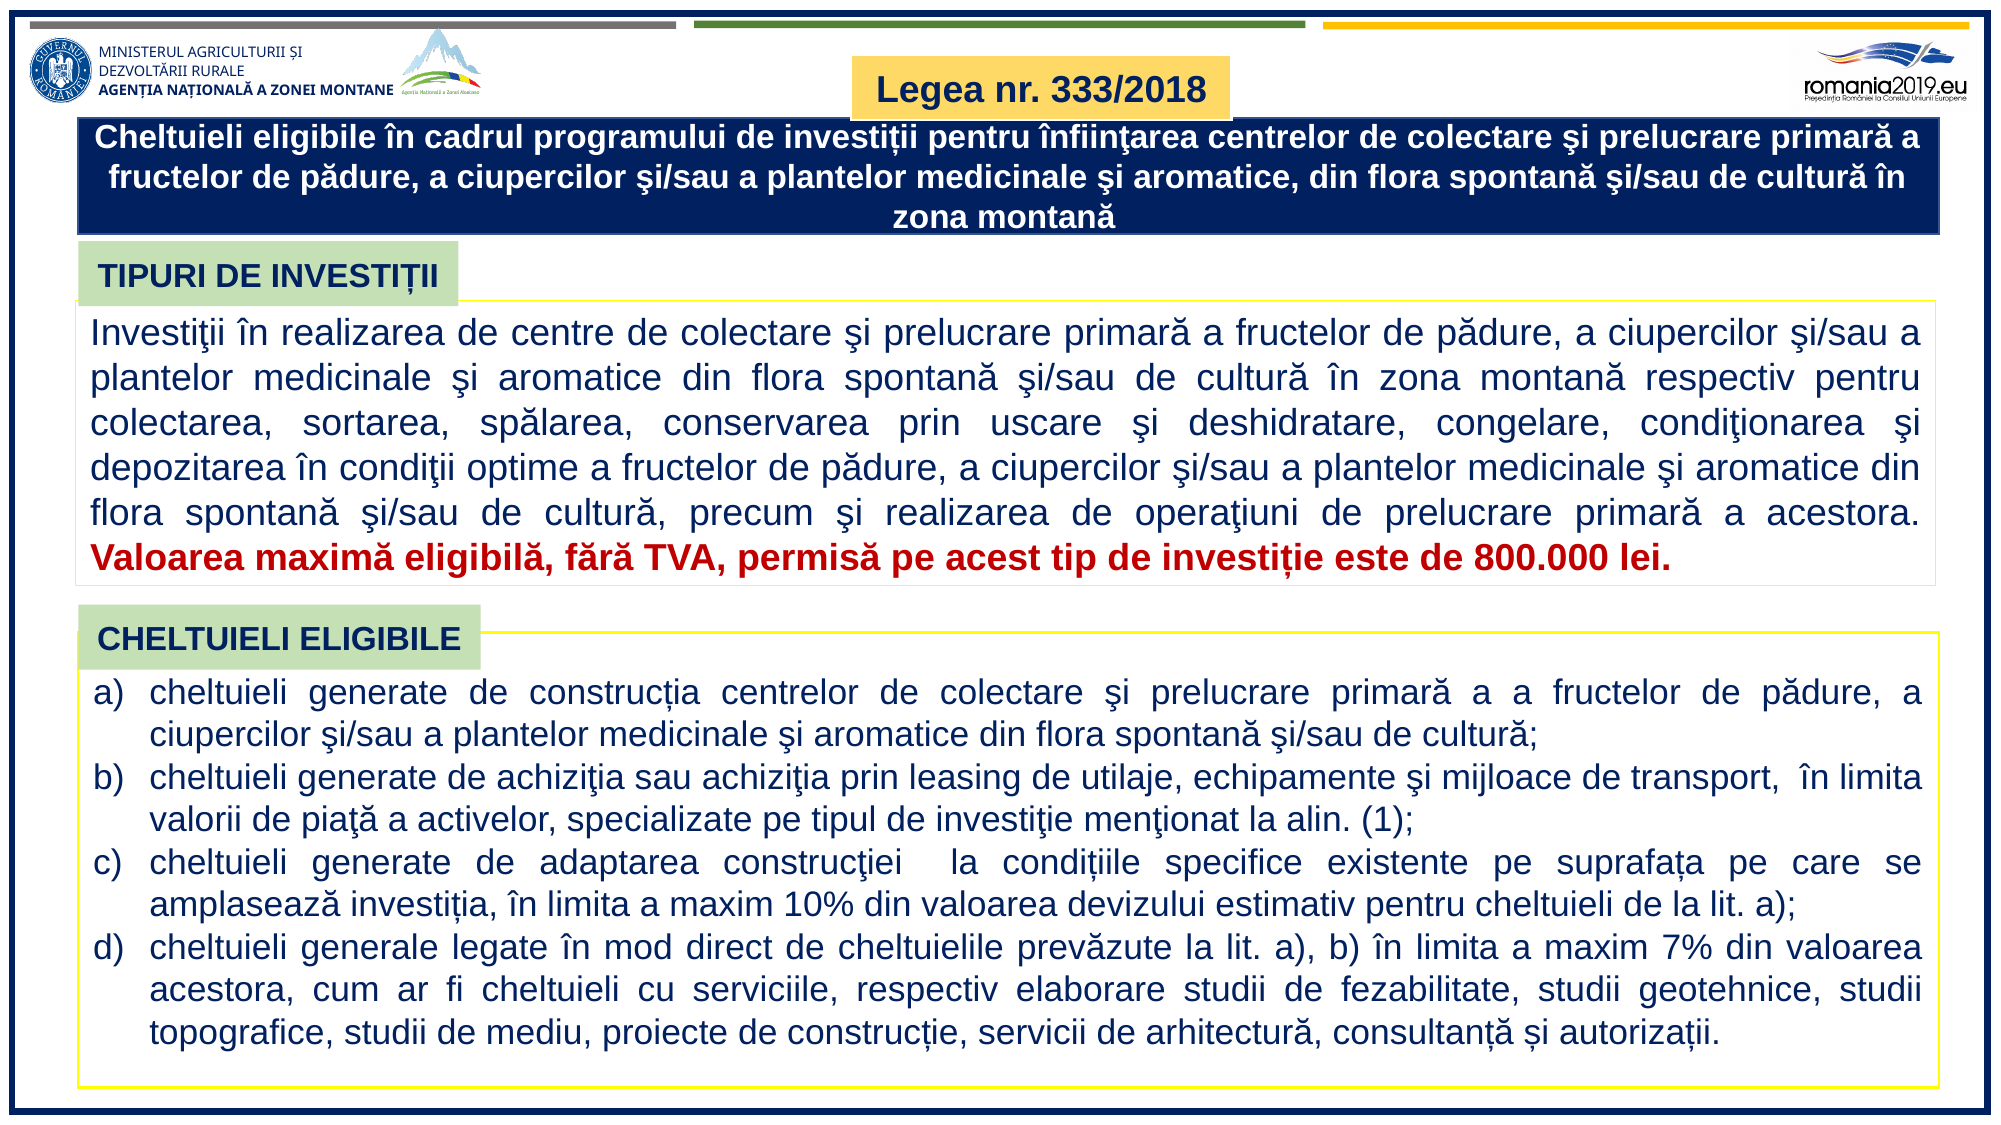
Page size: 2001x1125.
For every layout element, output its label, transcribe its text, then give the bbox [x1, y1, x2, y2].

text_box [29, 20, 677, 30]
text_box [1322, 21, 1970, 30]
picture [1789, 31, 1982, 112]
picture [400, 28, 481, 95]
text_box TIPURI DE INVESTIȚII [77, 240, 459, 307]
text_box MINISTERUL AGRICULTURII ȘI DEZVOLTĂRII RURALE AGENȚIA NAȚIONALĂ A ZONEI MONTANE [83, 34, 419, 112]
text_box [693, 20, 1306, 29]
text_box CHELTUIELI ELIGIBILE [77, 604, 482, 671]
text_box Legea nr. 333/2018 [850, 54, 1233, 121]
picture [29, 37, 92, 103]
text_box Investiţii în realizarea de centre de colectare şi prelucrare primară a fructelor de pădure, a ciupercilor şi/sau a plantelor medicinale şi aromatice din flora spontană şi/sau de cultură în zona montană respectiv pentru colectarea, sortarea, spălarea, conservarea prin uscare şi deshidratare, congelare, condiţionarea şi depozitarea în condiţii optime a fructelor de pădure, a ciupercilor şi/sau a plantelor medicinale şi aromatice din flora spontană şi/sau de cultură, precum şi realizarea de operaţiuni de prelucrare primară a acestora. Valoarea maximă eligibilă, fără TVA, permisă pe acest tip de investiție este de 800.000 lei. [75, 300, 1936, 586]
text_box [11, 12, 1988, 1113]
